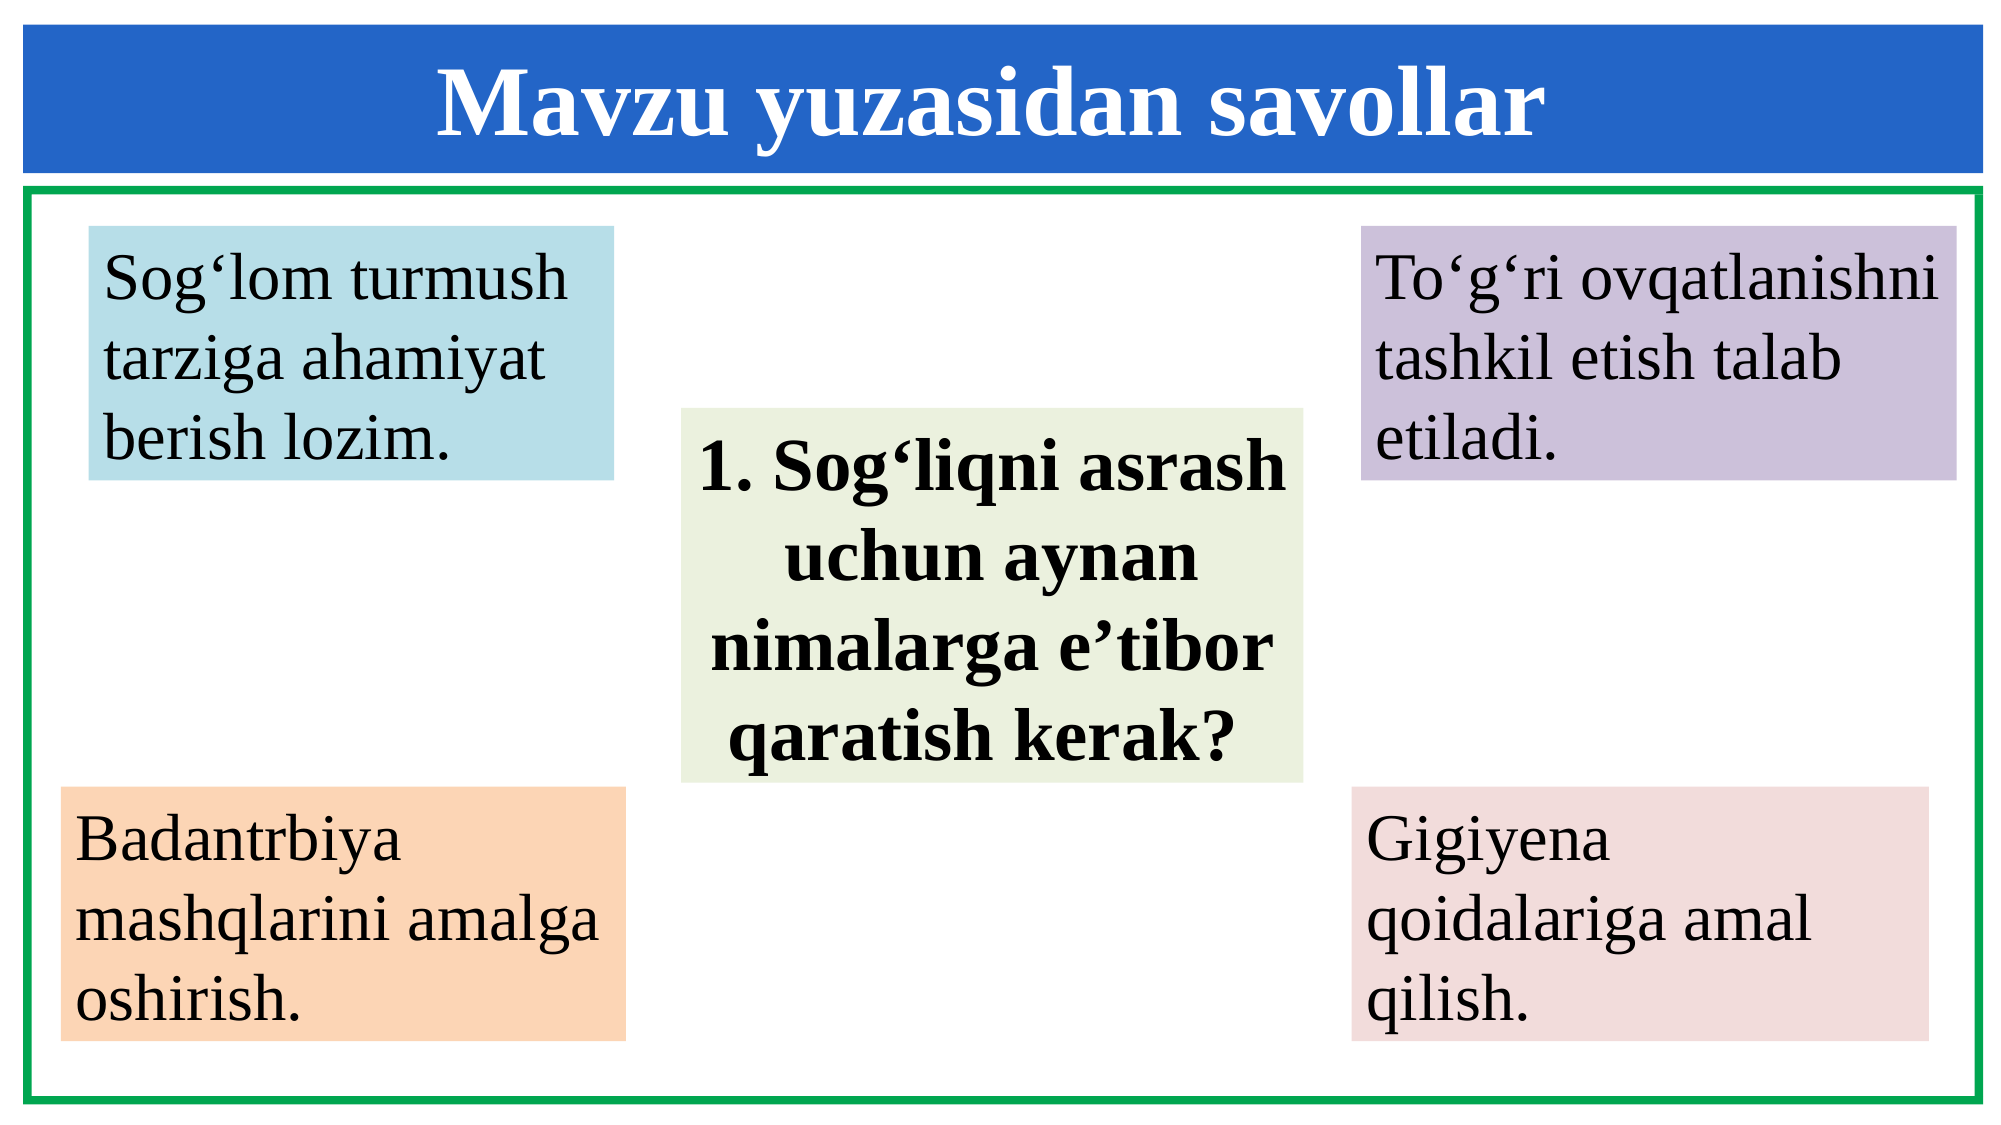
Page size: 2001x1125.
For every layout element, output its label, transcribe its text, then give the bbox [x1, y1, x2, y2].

text_box Badantrbiya mashqlarini amalga oshirish. [60, 786, 626, 1042]
text_box 1. Sog‘liqni asrash uchun aynan nimalarga e’tibor qaratish kerak? [681, 407, 1304, 783]
text_box Gigiyena qoidalariga amal qilish. [1351, 786, 1929, 1042]
text_box Sog‘lom turmush tarziga ahamiyat berish lozim. [88, 225, 615, 481]
text_box To‘g‘ri ovqatlanishni tashkil etish talab etiladi. [1361, 225, 1957, 481]
text_box Mavzu yuzasidan savollar [252, 33, 1756, 337]
